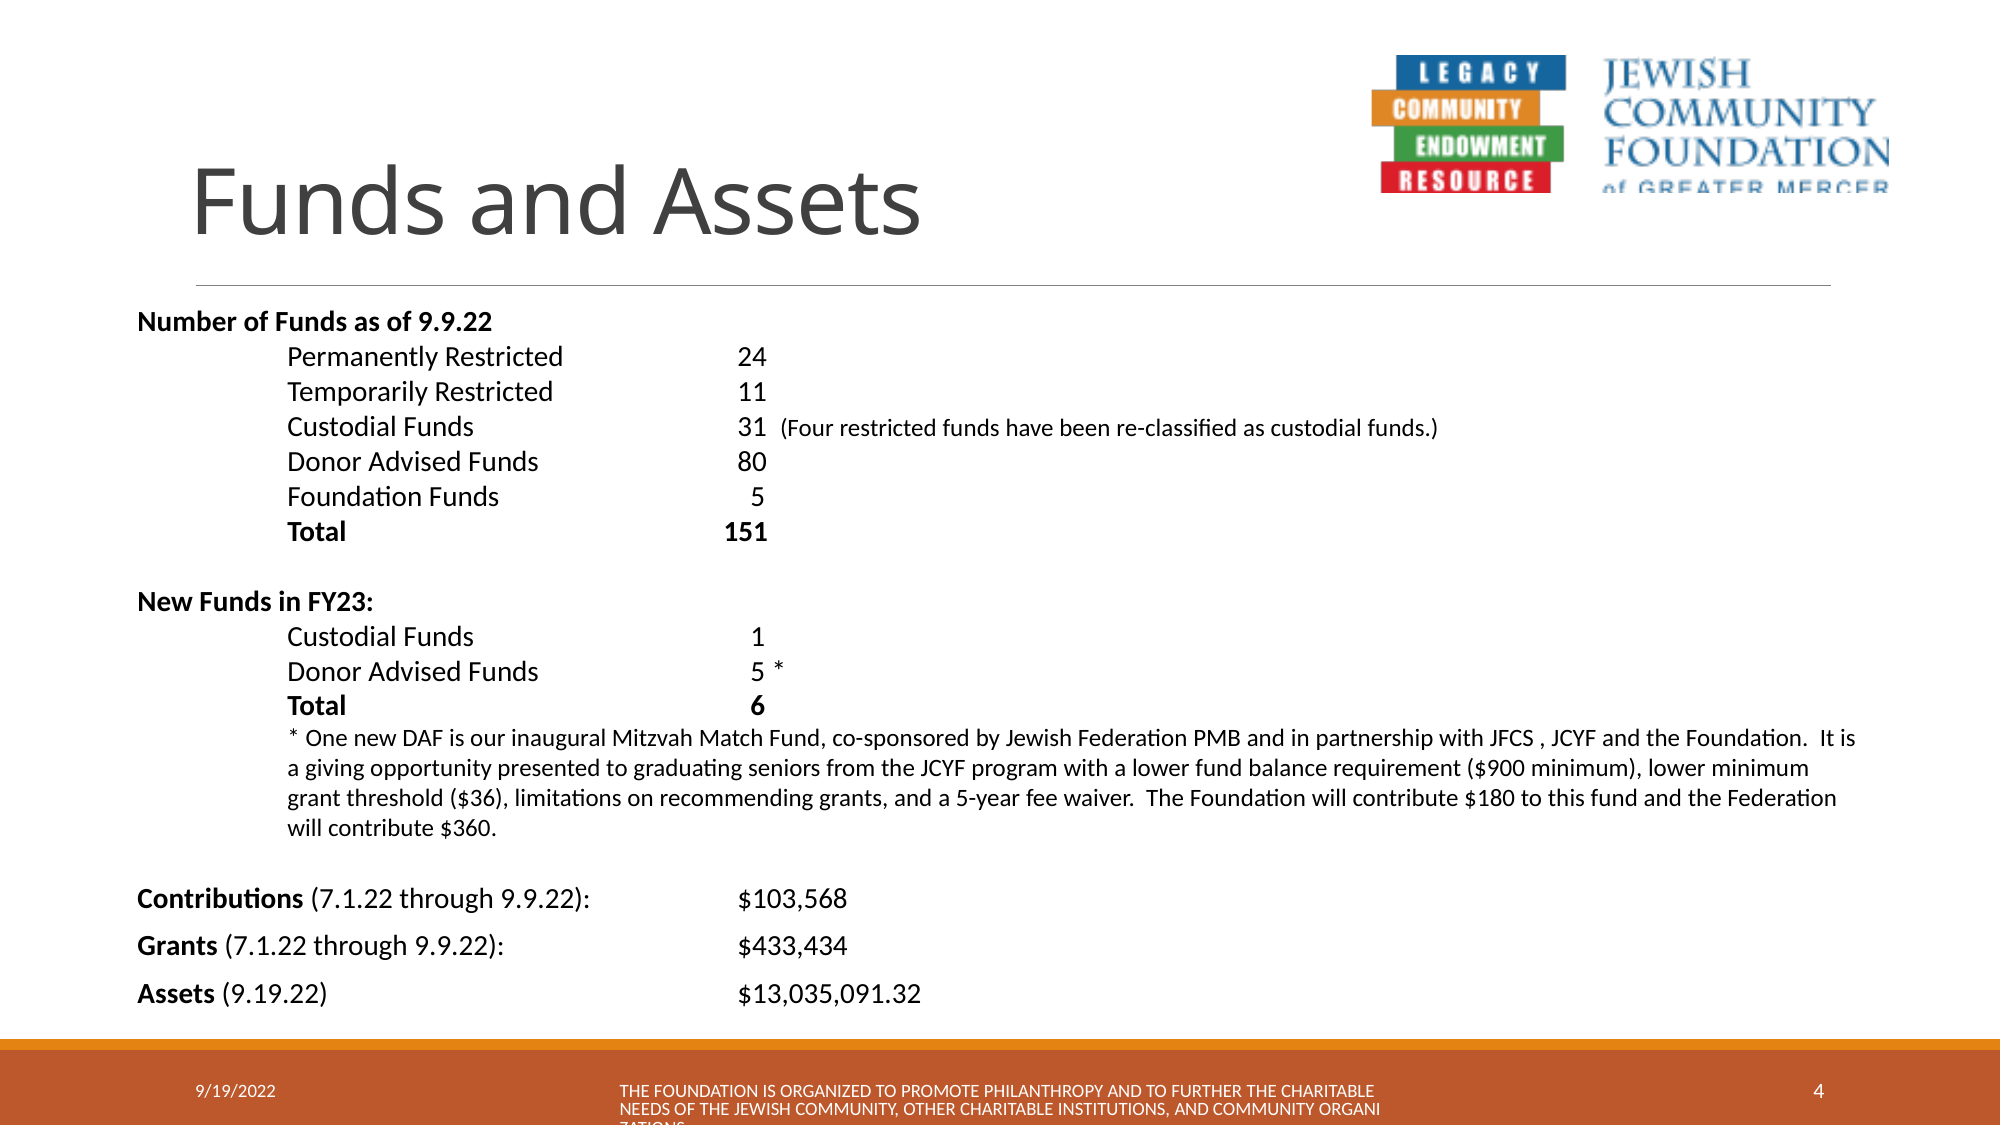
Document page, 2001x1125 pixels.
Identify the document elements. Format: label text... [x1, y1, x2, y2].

footer The Foundation is organized to promote philanthropy and to further the charitable needs of the Jewish community, other charitable institutions, and community organizations. [604, 1059, 1396, 1120]
title Funds and Assets [174, 22, 1825, 261]
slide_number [180, 1059, 586, 1120]
list Number of Funds as of 9.9.22 Permanently Restricted 24 Temporarily Restricted 11 Custodial Funds 31 (Four restricted funds have been re-classified as custodial funds.) Donor Advised Funds 80 Foundation Funds 5 Total 151 New Funds in FY23: Custodial Funds 1 Donor Advised Funds 5 * Total 6 * One new DAF is our inaugural Mitzvah Match Fund, co-sponsored by Jewish Federation PMB and in partnership with JFCS , JCYF and the Foundation. It is a giving opportunity presented to graduating seniors from the JCYF program with a lower fund balance requirement ($900 minimum), lower minimum grant threshold ($36), limitations on recommending grants, and a 5-year fee waiver. The Foundation will contribute $180 to this fund and the Federation will contribute $360. Contributions (7.1.22 through 9.9.22): $103,568 Grants (7.1.22 through 9.9.22): $433,434 Assets (9.19.22) $13,035,091.32 [137, 294, 1863, 999]
slide_number 4 [1624, 1059, 1840, 1120]
